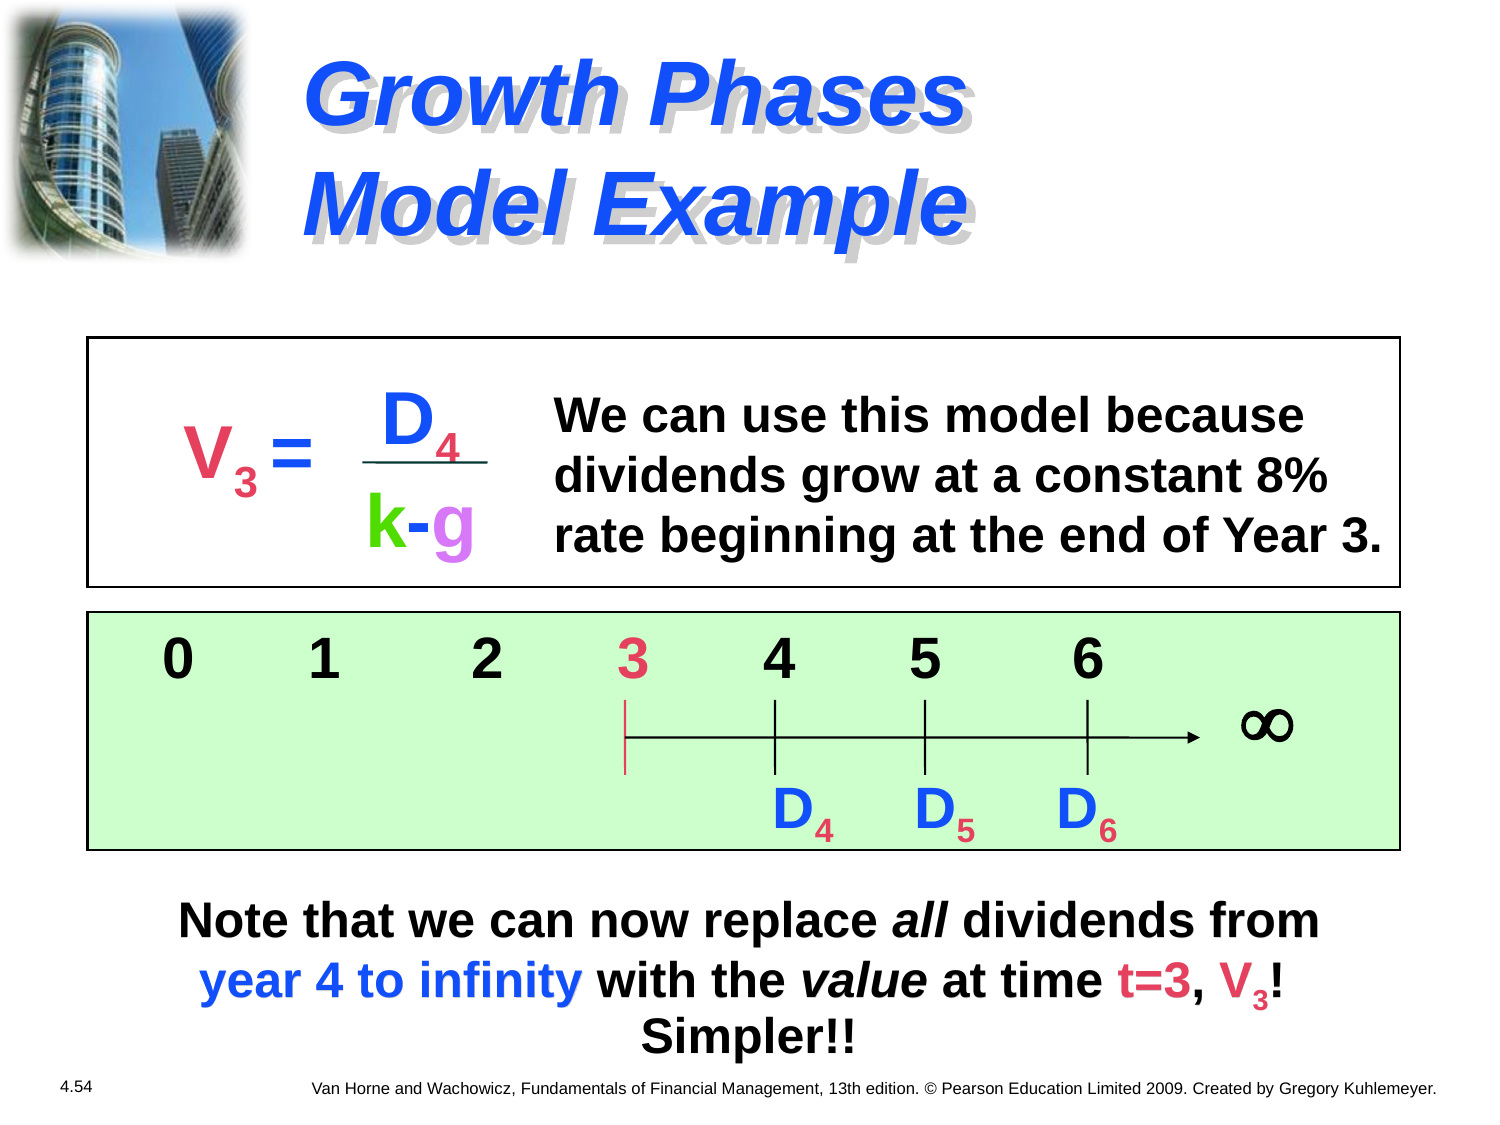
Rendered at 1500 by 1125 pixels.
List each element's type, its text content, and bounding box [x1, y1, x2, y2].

text_box [87, 612, 1400, 850]
text_box  [1223, 662, 1310, 768]
text_box V3 = [152, 396, 350, 514]
text_box 0 1 2 3 4 5 6 [148, 612, 1121, 698]
picture [30, 29, 224, 235]
title Growth Phases Model Example [286, 26, 1263, 262]
text_box [624, 731, 1201, 744]
text_box [87, 337, 1400, 588]
text_box D4 k-g [350, 362, 493, 570]
text_box We can use this model because dividends grow at a constant 8% rate beginning at the end of Year 3. [538, 374, 1399, 570]
list Note that we can now replace all dividends from year 4 to infinity with the value at time t=3, V3! Simpler!! [104, 886, 1394, 1013]
text_box D4 D5 D6 [140, 762, 1133, 857]
